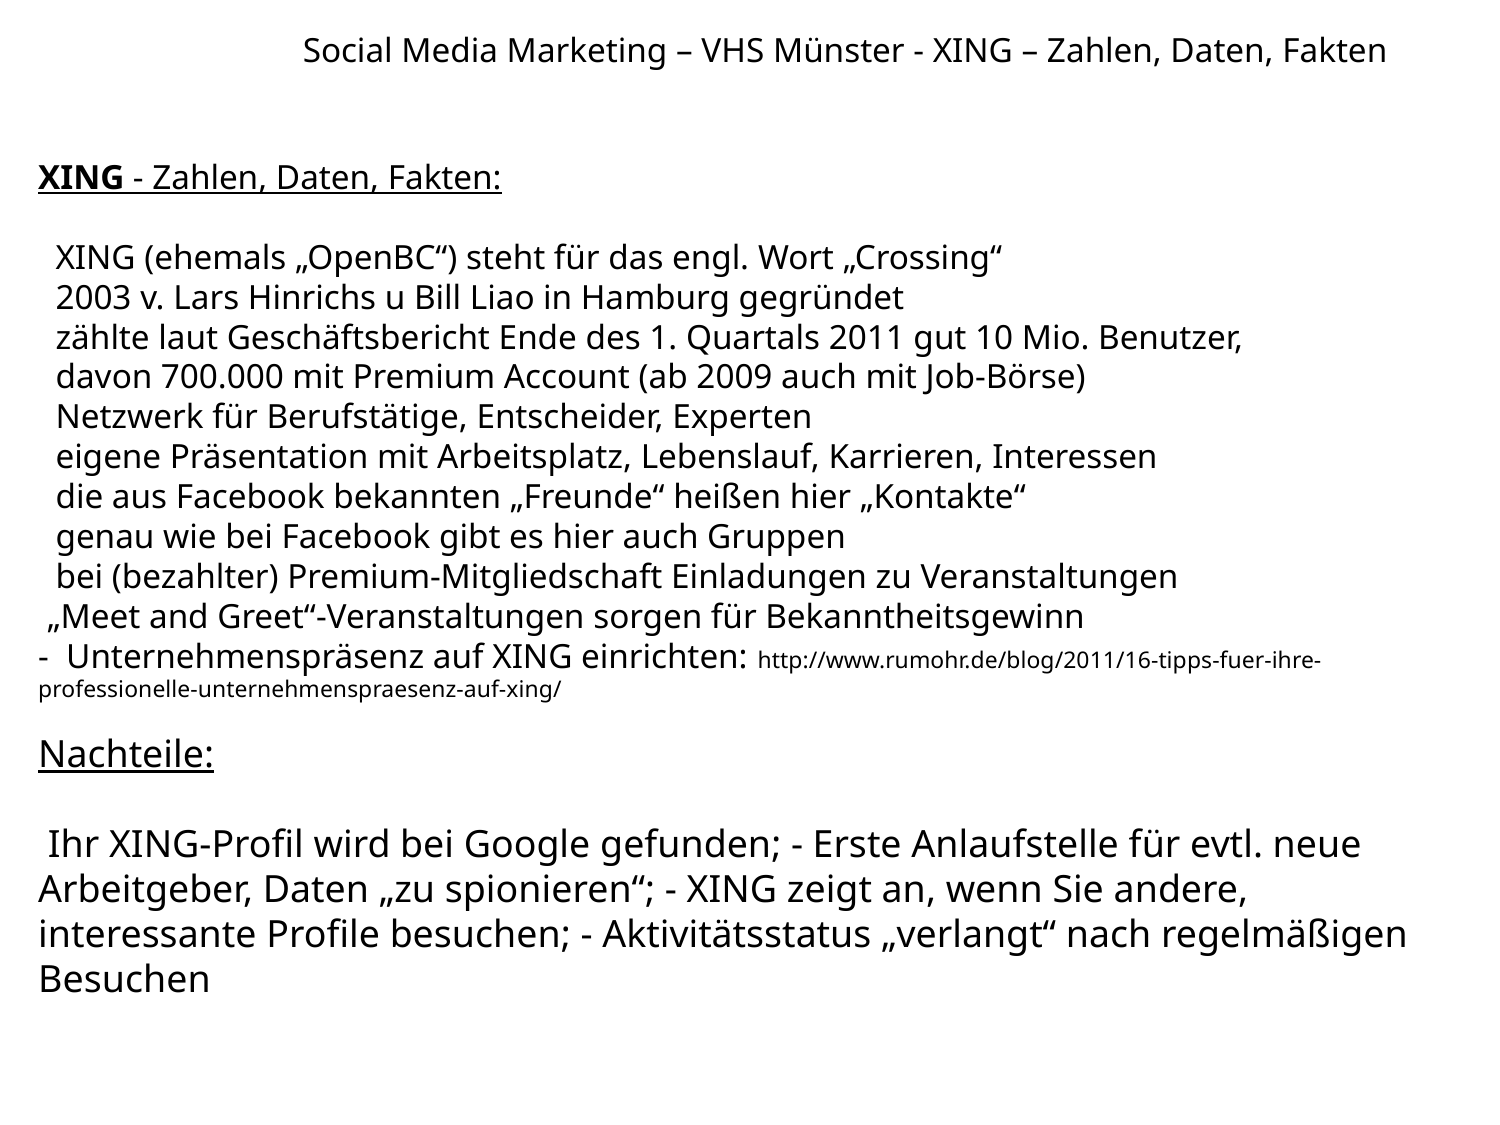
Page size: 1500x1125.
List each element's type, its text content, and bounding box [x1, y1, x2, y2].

text_box XING - Zahlen, Daten, Fakten: XING (ehemals „OpenBC“) steht für das engl. Wort „Crossing“ 2003 v. Lars Hinrichs u Bill Liao in Hamburg gegründet zählte laut Geschäftsbericht Ende des 1. Quartals 2011 gut 10 Mio. Benutzer, davon 700.000 mit Premium Account (ab 2009 auch mit Job-Börse) Netzwerk für Berufstätige, Entscheider, Experten eigene Präsentation mit Arbeitsplatz, Lebenslauf, Karrieren, Interessen die aus Facebook bekannten „Freunde“ heißen hier „Kontakte“ genau wie bei Facebook gibt es hier auch Gruppen bei (bezahlter) Premium-Mitgliedschaft Einladungen zu Veranstaltungen „Meet and Greet“-Veranstaltungen sorgen für Bekanntheitsgewinn - Unternehmenspräsenz auf XING einrichten: http://www.rumohr.de/blog/2011/16-tipps-fuer-ihre-professionelle-unternehmenspraesenz-auf-xing/ Nachteile: Ihr XING-Profil wird bei Google gefunden; - Erste Anlaufstelle für evtl. neue Arbeitgeber, Daten „zu spionieren“; - XING zeigt an, wenn Sie andere, interessante Profile besuchen; - Aktivitätsstatus „verlangt“ nach regelmäßigen Besuchen [23, 148, 1477, 1008]
title Social Media Marketing – VHS Münster - XING – Zahlen, Daten, Fakten [171, 0, 1500, 104]
